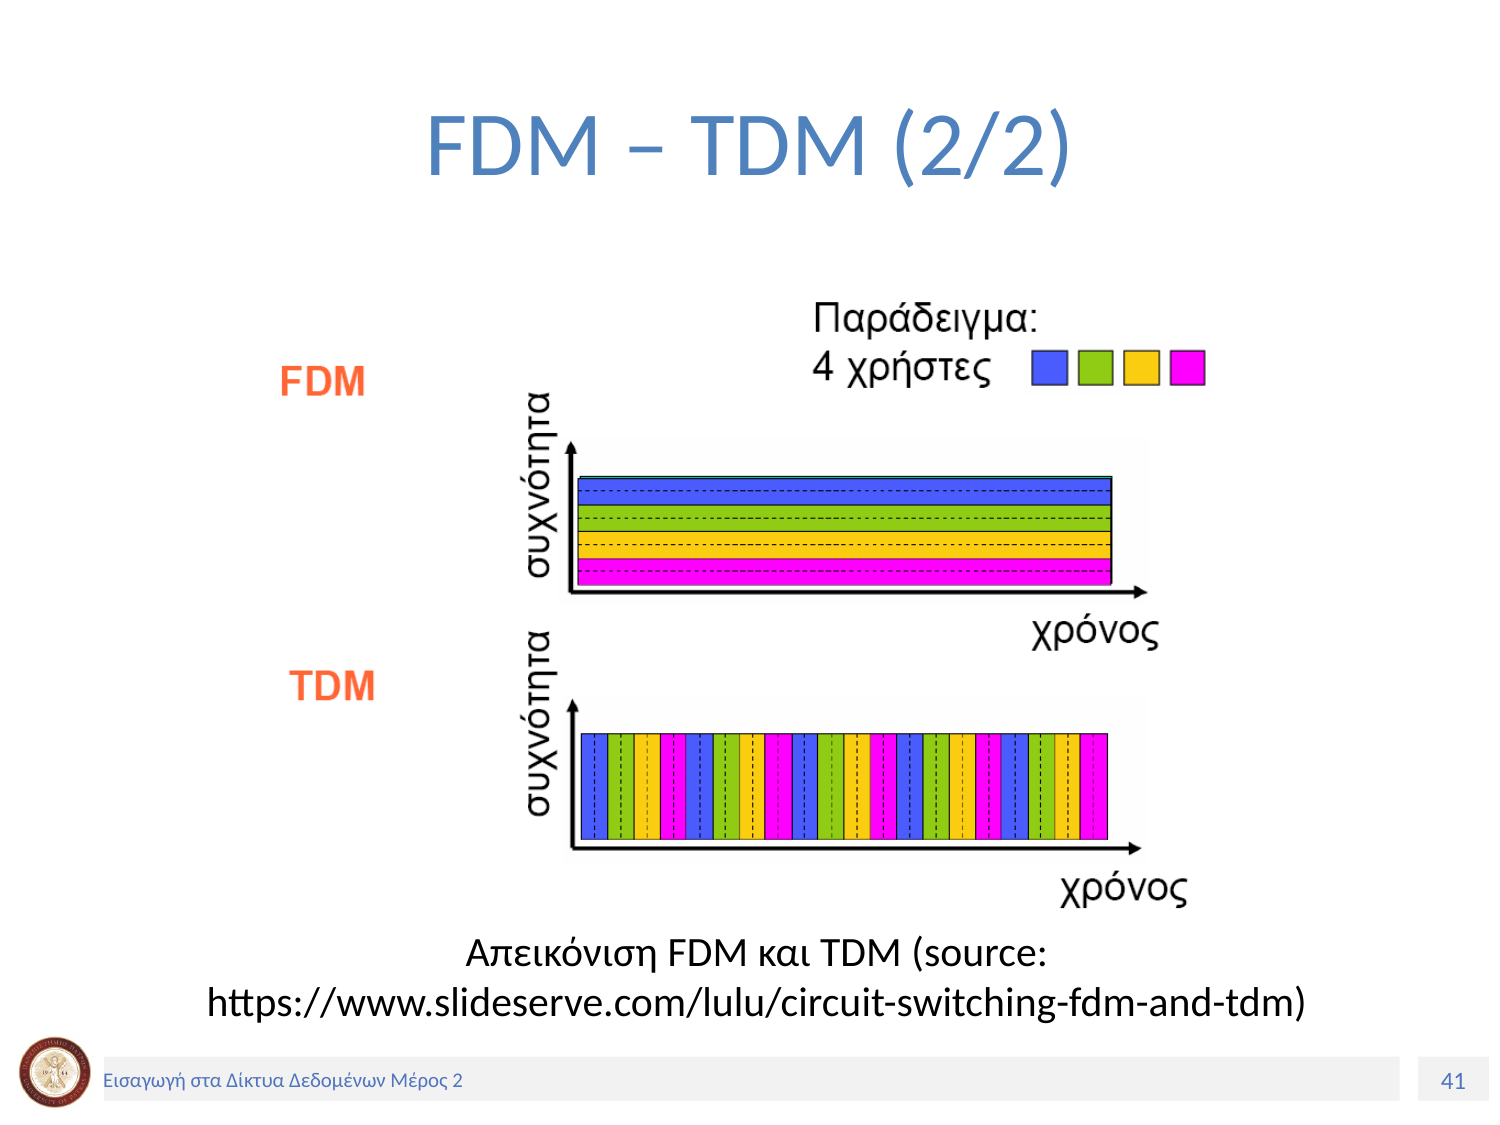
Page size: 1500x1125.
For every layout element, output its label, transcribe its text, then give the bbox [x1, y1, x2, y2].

picture [5, 1023, 104, 1121]
picture [259, 278, 1241, 929]
list Απεικόνιση FDM και TDM (source: https://www.slideserve.com/lulu/circuit-switching-fdm-and-tdm) [147, 916, 1367, 1048]
title FDM – TDM (2/2) [75, 44, 1425, 233]
